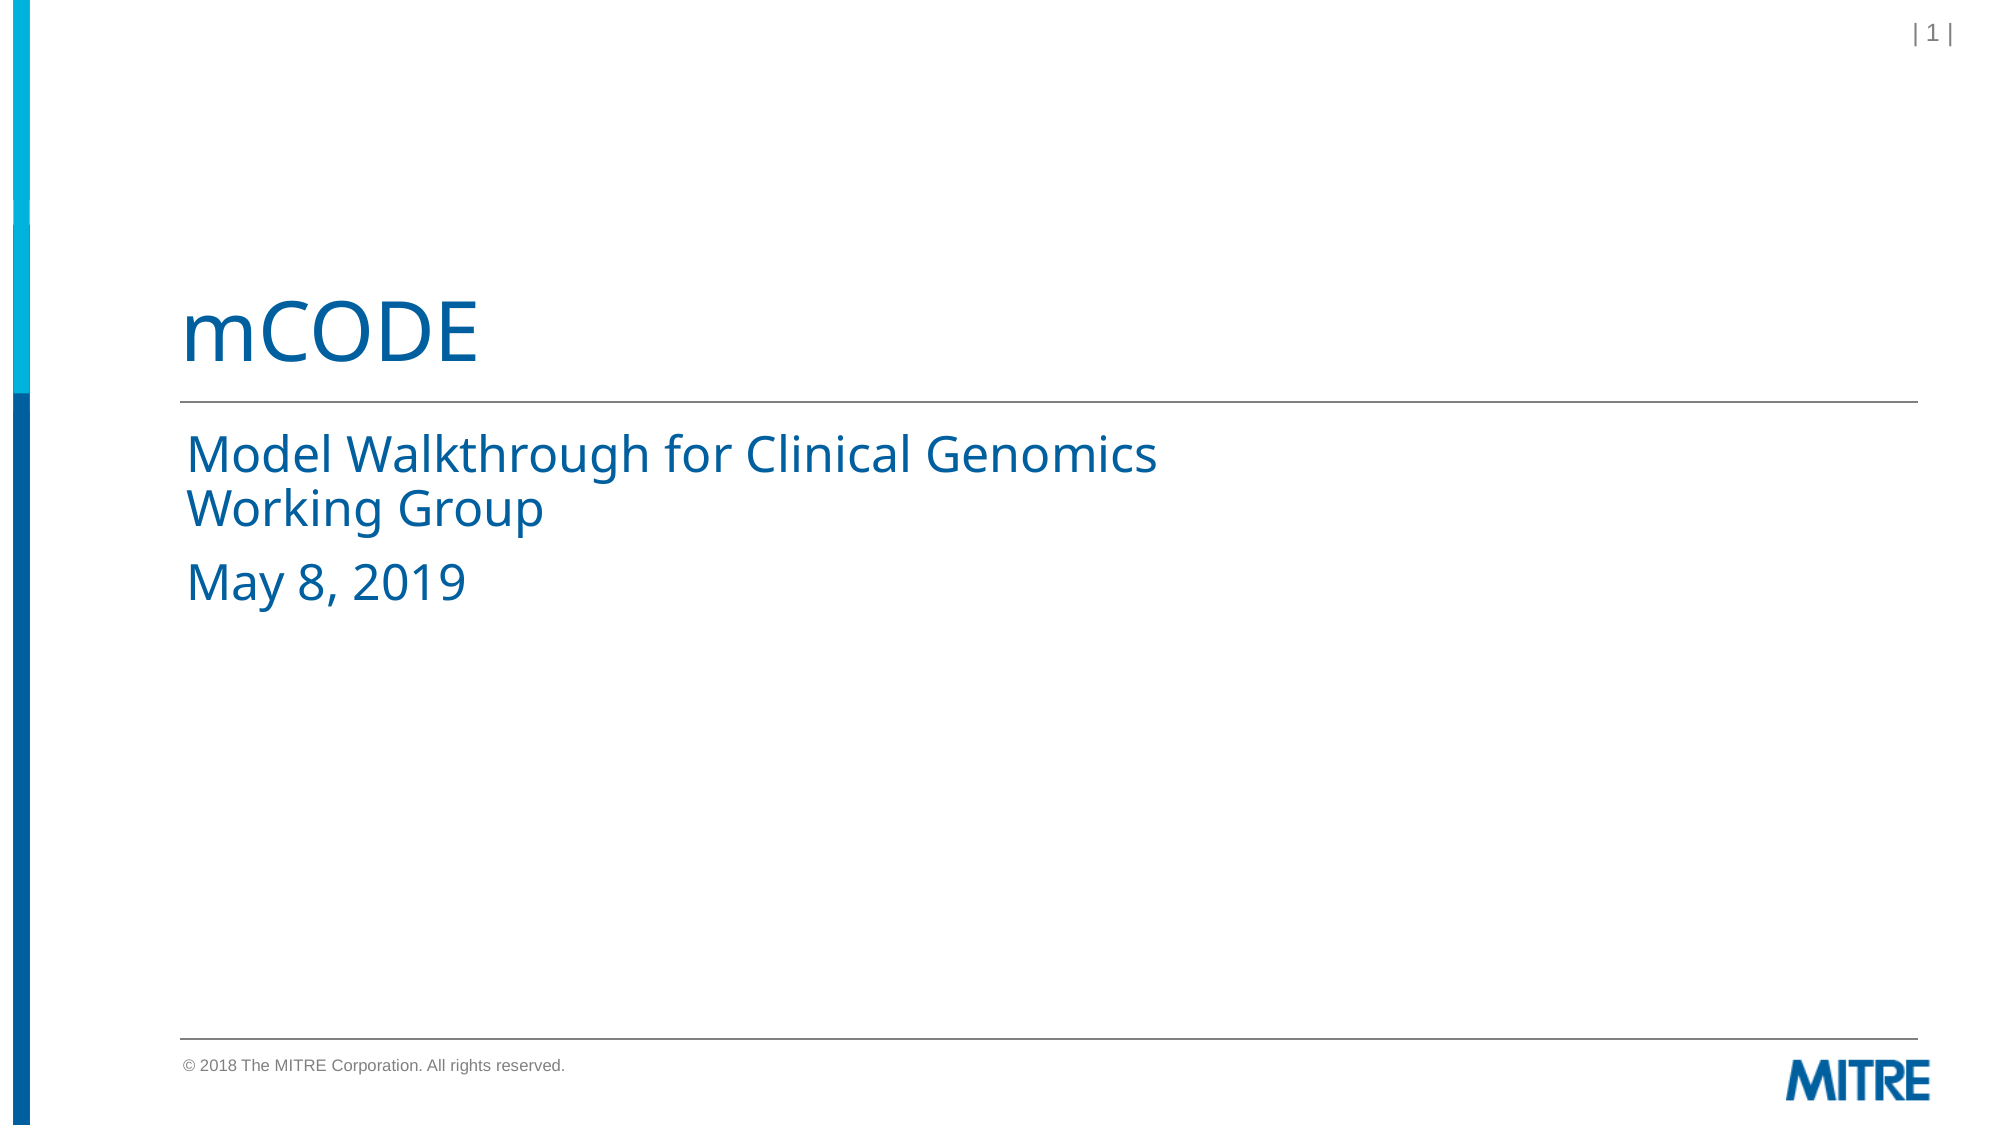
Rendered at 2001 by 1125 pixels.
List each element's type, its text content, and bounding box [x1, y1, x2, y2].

title mCODE [165, 60, 1751, 386]
picture [1786, 1056, 1933, 1110]
subtitle Model Walkthrough for Clinical Genomics Working Group May 8, 2019 [171, 421, 1279, 625]
slide_number | 1 | [1685, 9, 1976, 51]
